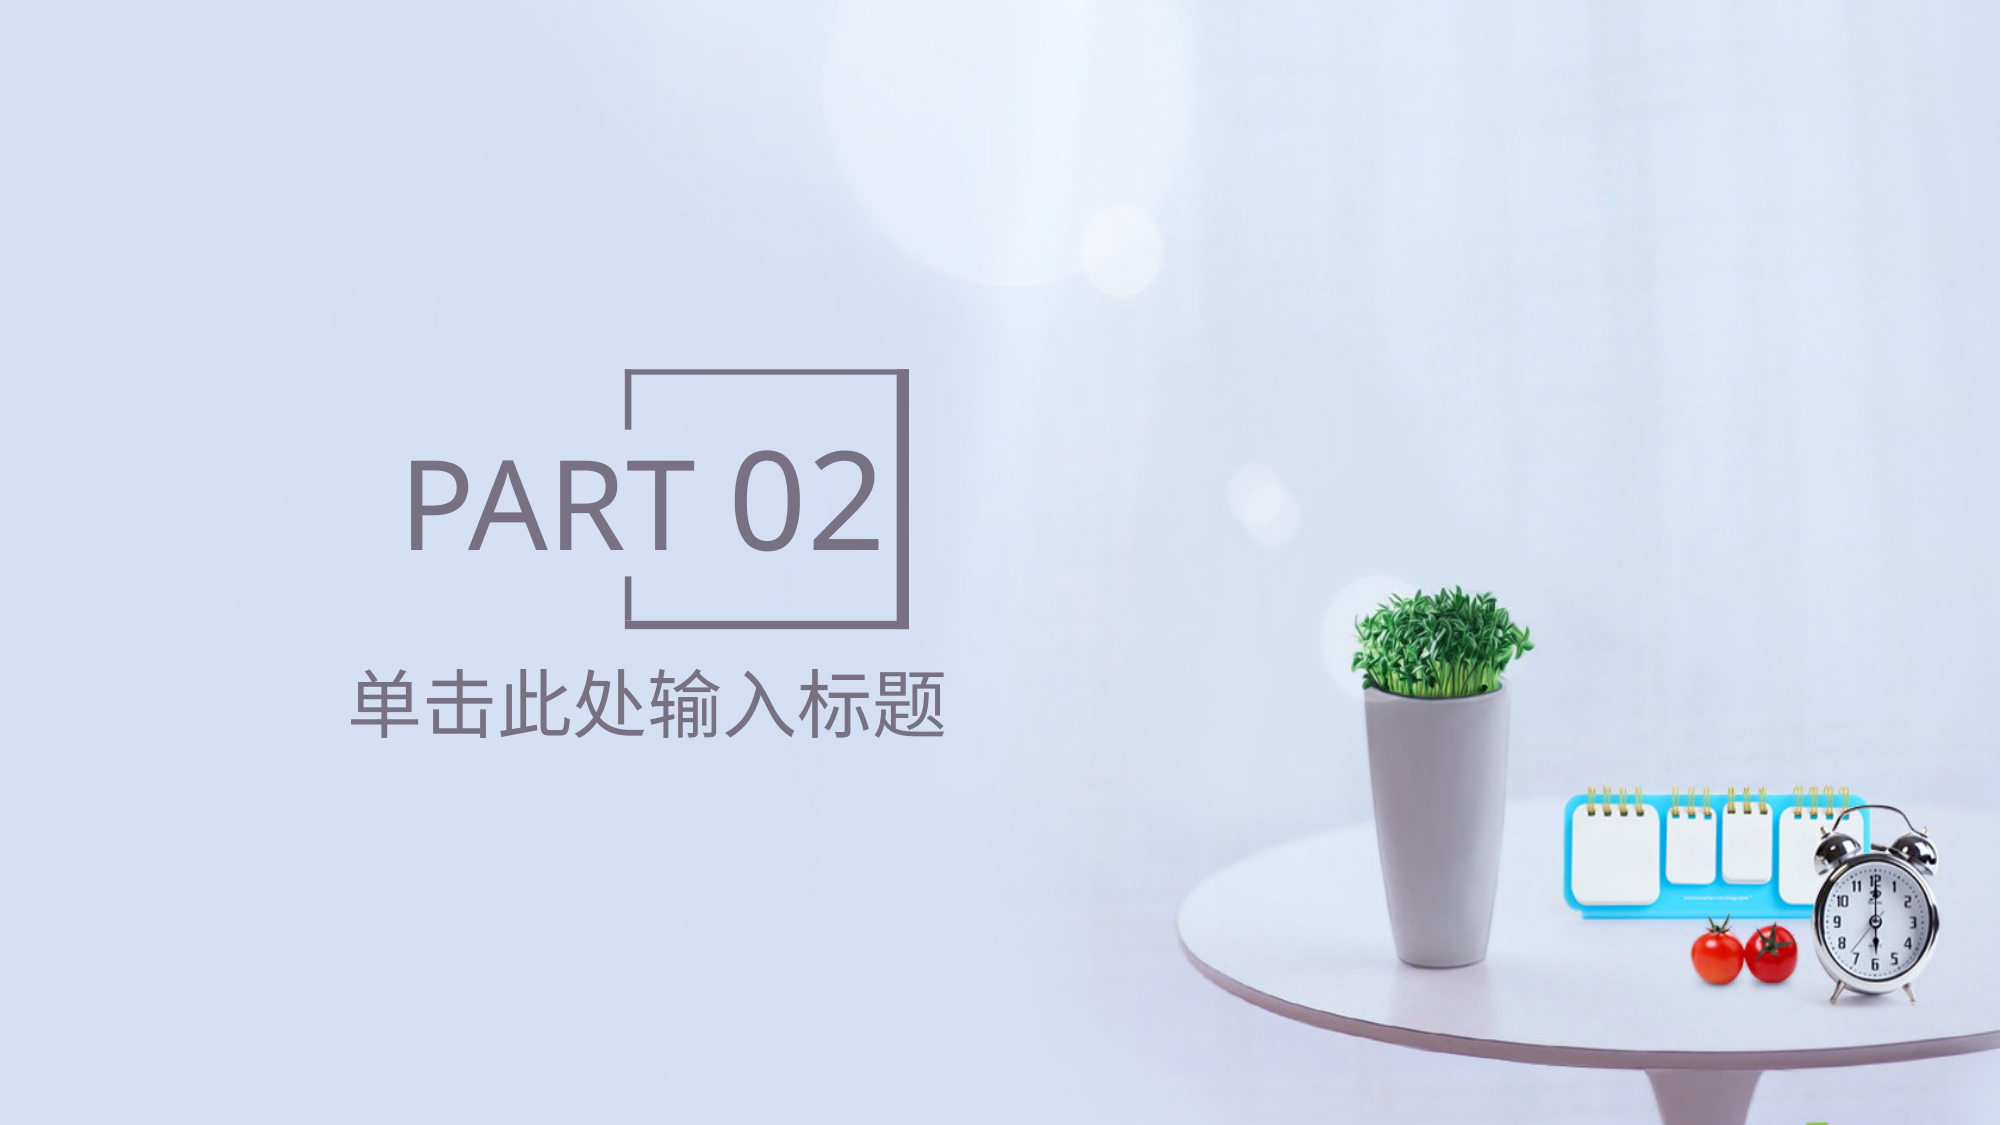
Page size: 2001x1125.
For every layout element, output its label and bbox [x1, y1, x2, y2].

text_box [332, 369, 1023, 756]
picture [0, 0, 2000, 1125]
